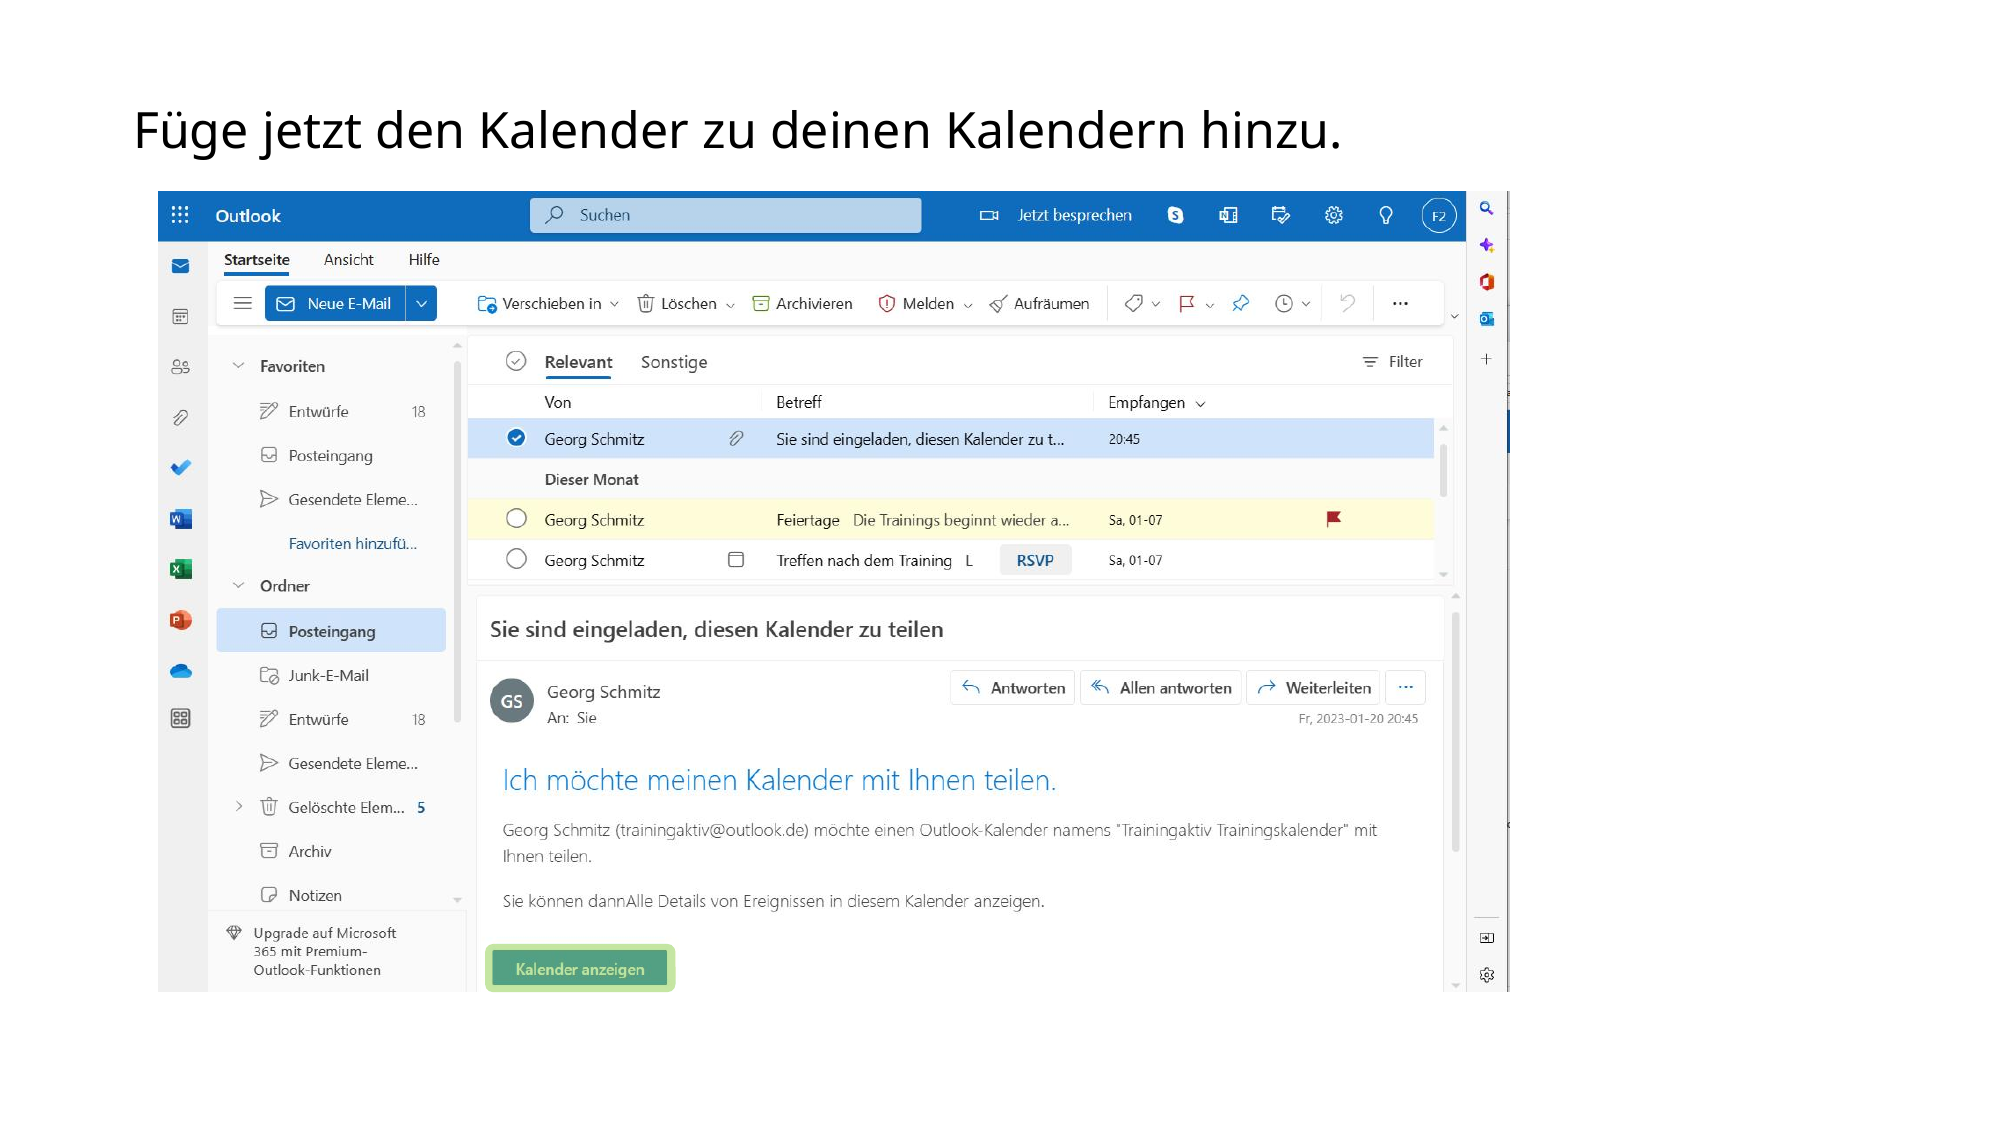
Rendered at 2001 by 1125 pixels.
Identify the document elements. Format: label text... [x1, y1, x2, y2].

title Füge jetzt den Kalender zu deinen Kalendern hinzu. [118, 59, 1863, 206]
picture [157, 191, 1510, 992]
